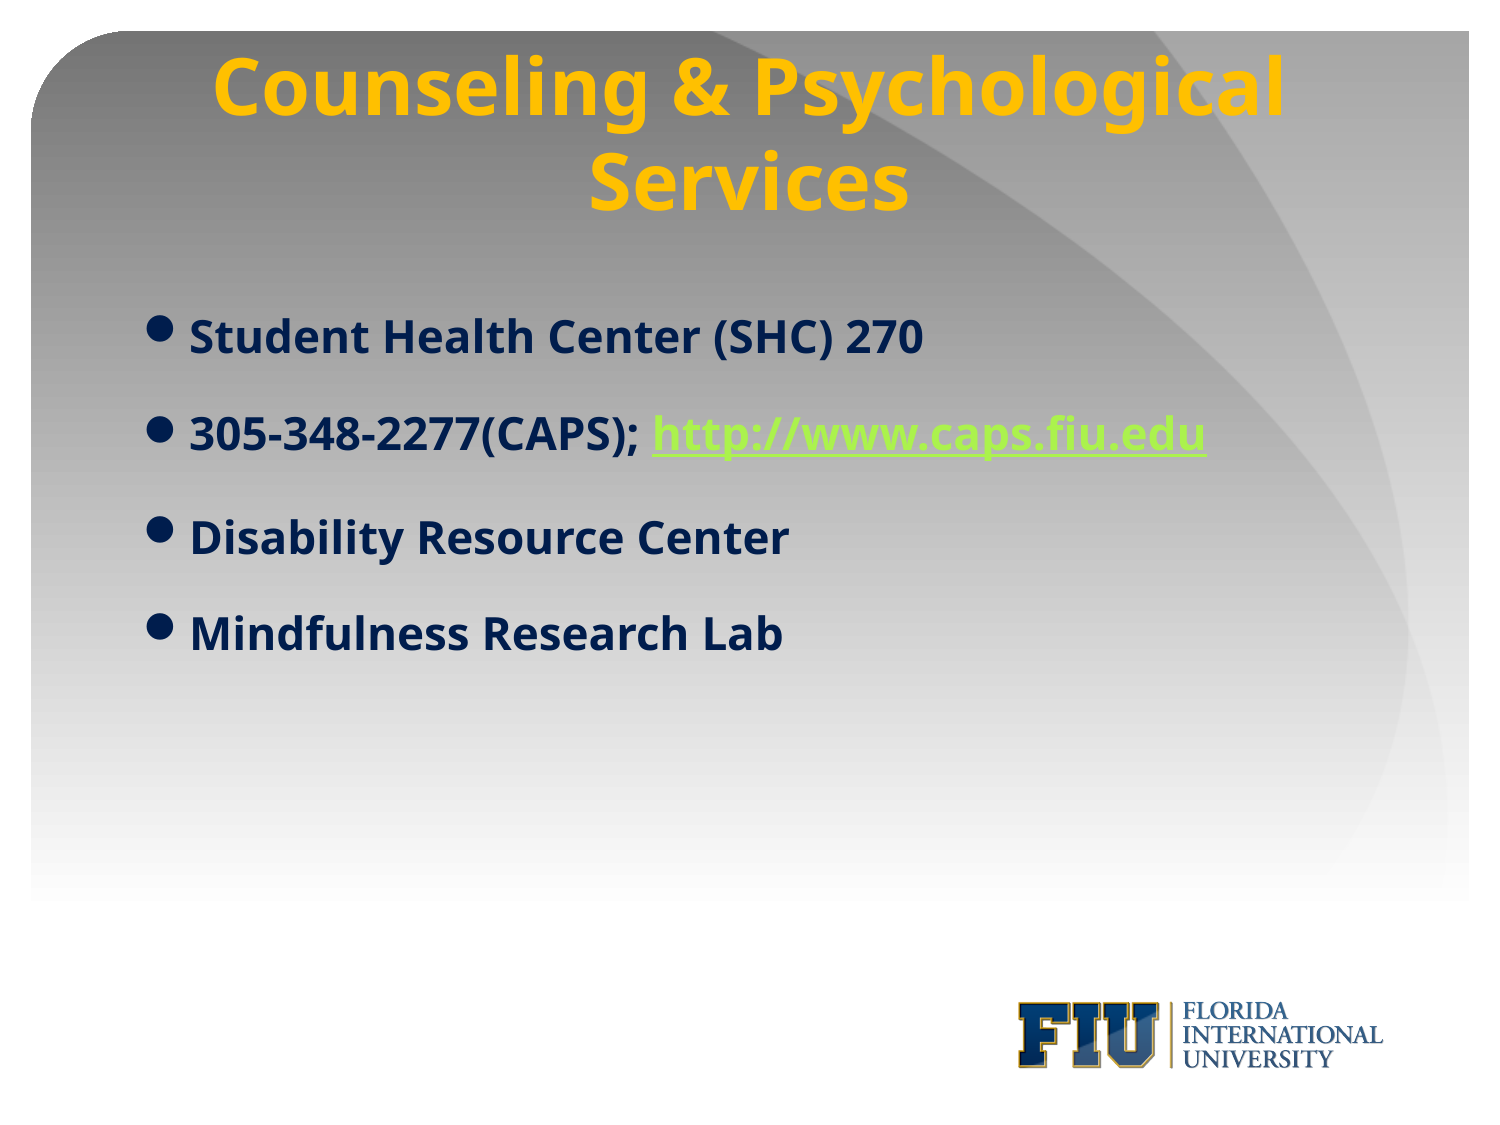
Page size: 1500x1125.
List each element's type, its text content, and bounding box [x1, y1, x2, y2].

title Counseling & Psychological Services [127, 62, 1373, 235]
list Student Health Center (SHC) 270 305-348-2277(CAPS); http://www.caps.fiu.edu Disability Resource Center Mindfulness Research Lab [127, 299, 1373, 991]
picture [24, 30, 1473, 1094]
